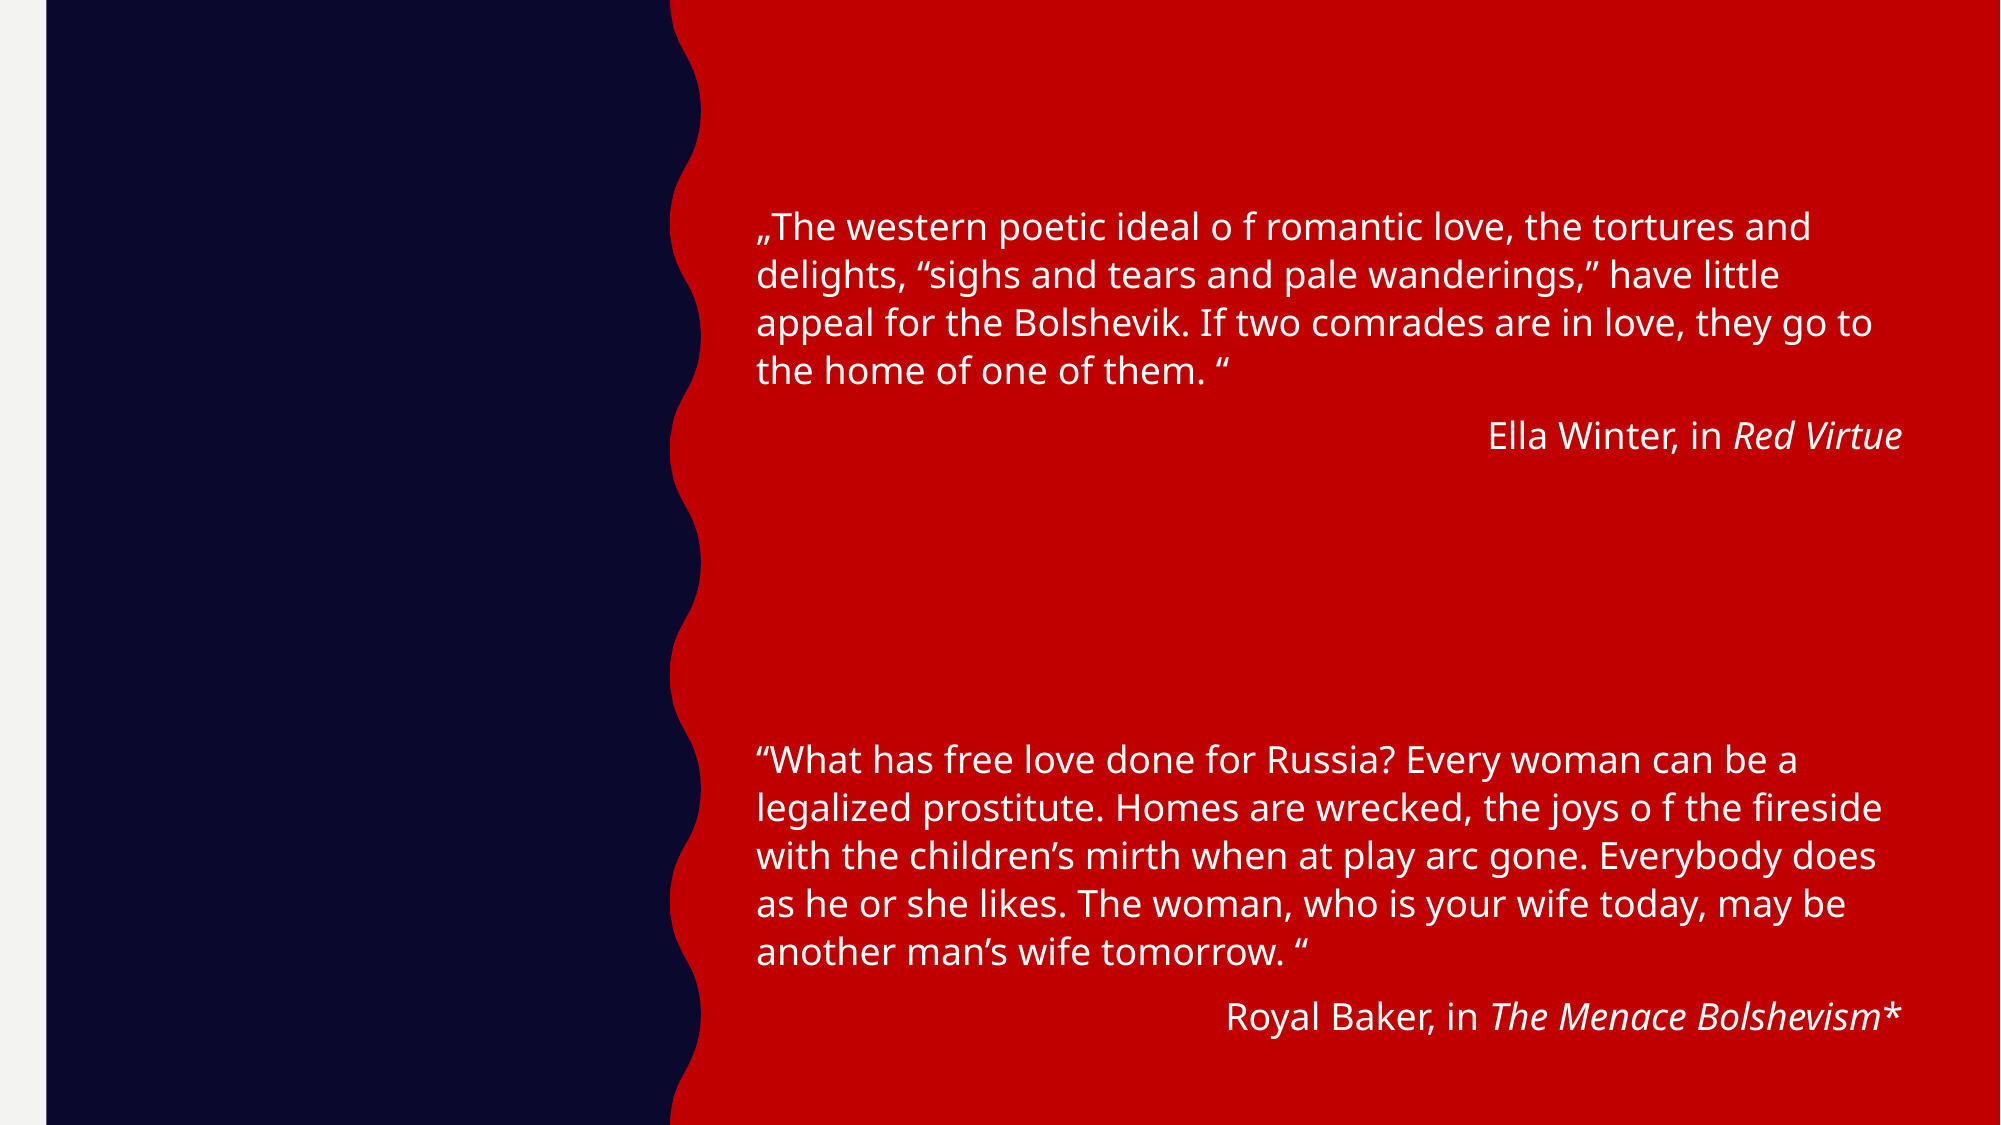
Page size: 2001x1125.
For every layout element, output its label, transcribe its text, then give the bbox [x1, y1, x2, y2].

text_box [670, 0, 2000, 1125]
text_box [47, 0, 701, 1125]
text_box [0, 0, 47, 1125]
text_box „The western poetic ideal o f romantic love, the tortures and delights, “sighs and tears and pale wanderings,” have little appeal for the Bolshevik. If two comrades are in love, they go to the home of one of them. “ Ella Winter, in Red Virtue “What has free love done for Russia? Every woman can be a legalized prostitute. Homes are wrecked, the joys o f the fireside with the children’s mirth when at play arc gone. Everybody does as he or she likes. The woman, who is your wife today, may be another man’s wife tomorrow. “ Royal Baker, in The Menace Bolshevism* [741, 192, 1918, 1108]
